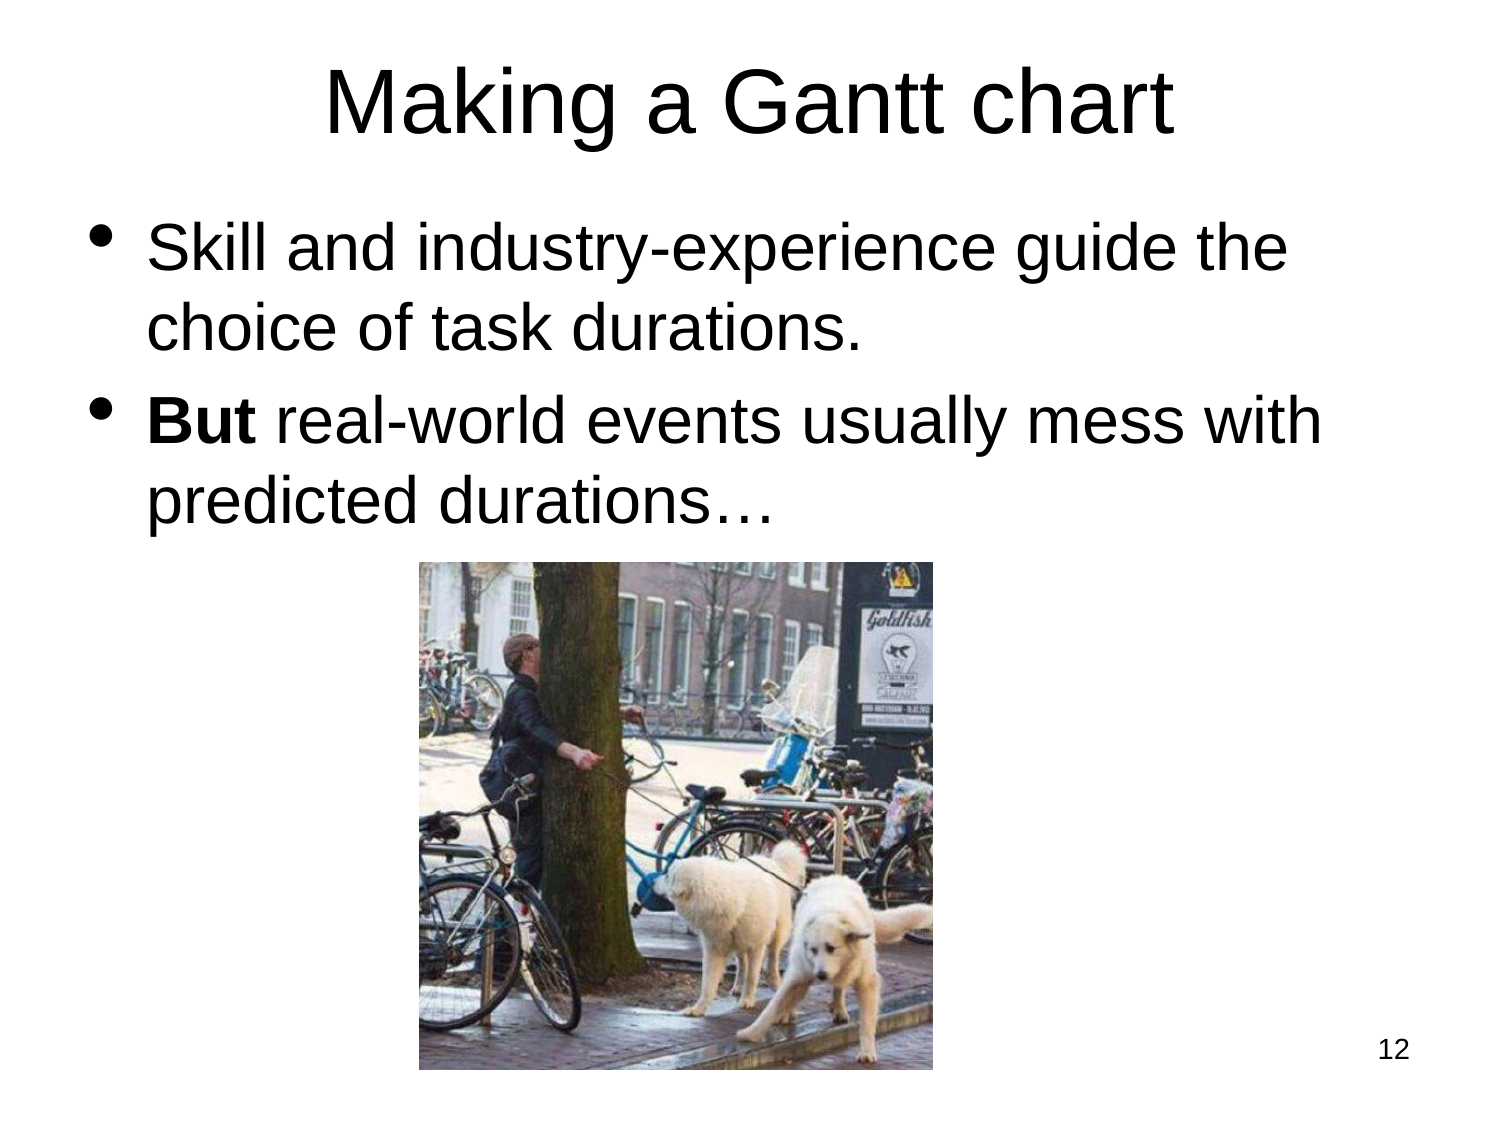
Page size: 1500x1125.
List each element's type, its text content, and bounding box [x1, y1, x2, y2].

title Making a Gantt chart [75, 45, 1425, 149]
picture [418, 562, 933, 1071]
slide_number <number> [1210, 1023, 1425, 1102]
text_box Skill and industry-experience guide the choice of task durations. But real-world events usually mess with predicted durations… [74, 196, 1425, 563]
